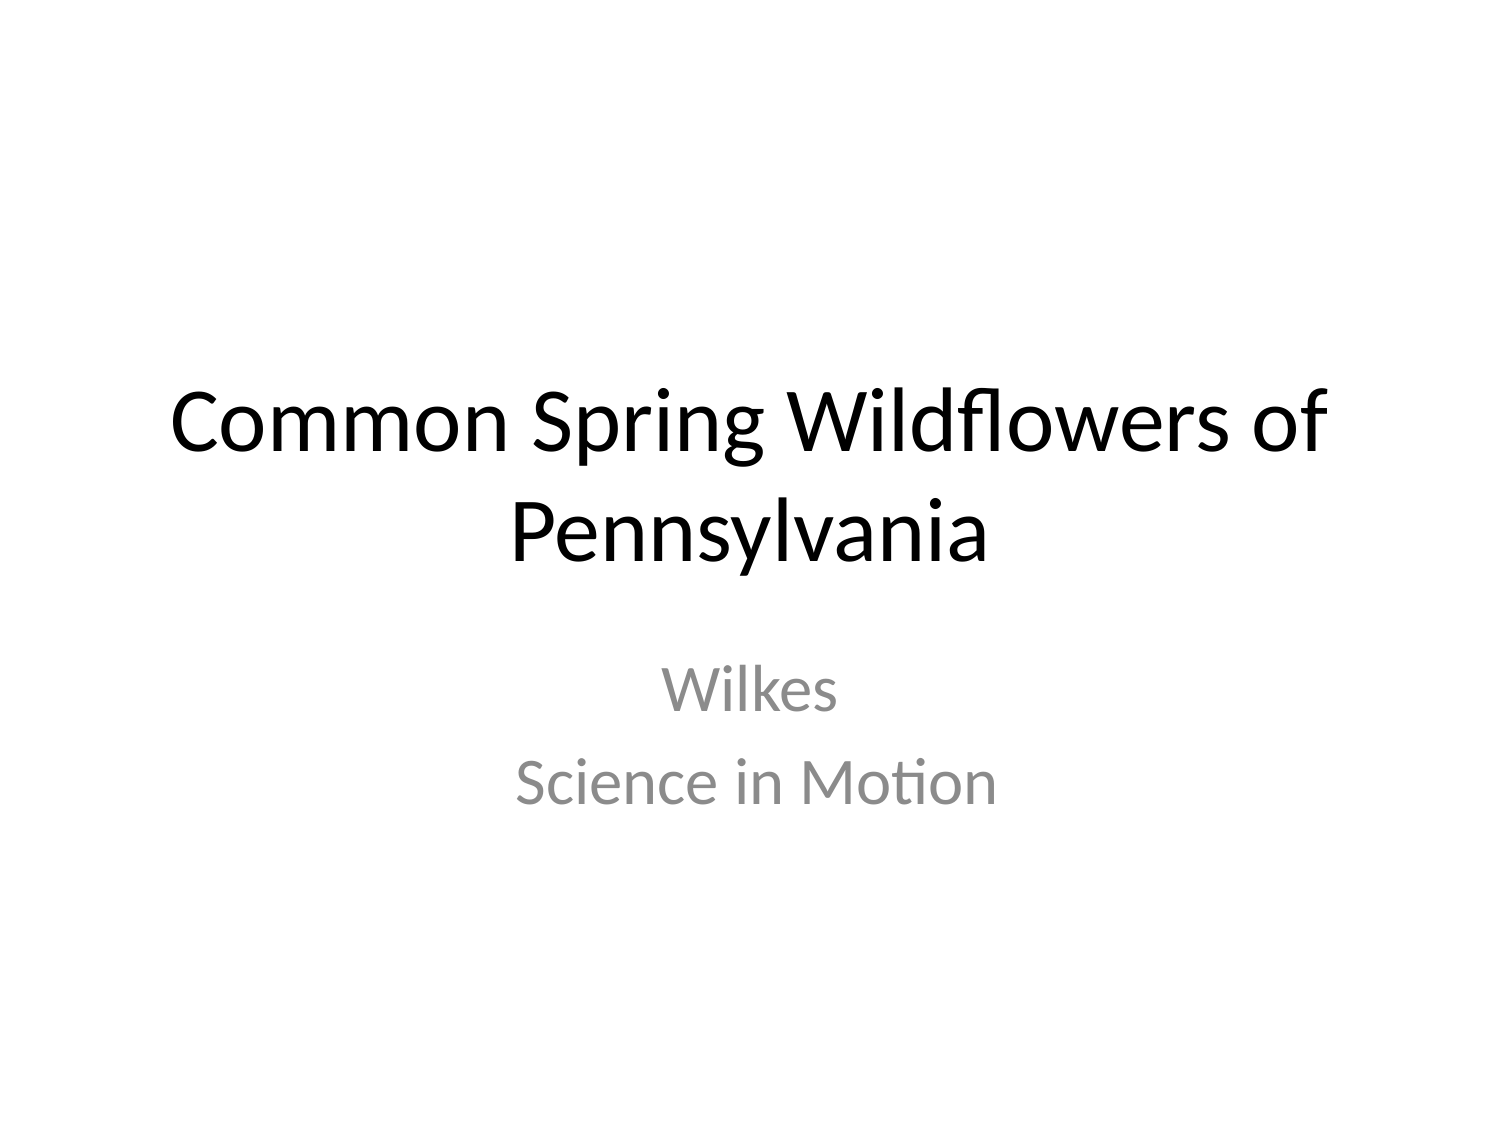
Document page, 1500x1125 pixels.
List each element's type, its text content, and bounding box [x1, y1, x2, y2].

title Common Spring Wildflowers of Pennsylvania [112, 349, 1388, 591]
subtitle Wilkes Science in Motion [225, 637, 1275, 925]
